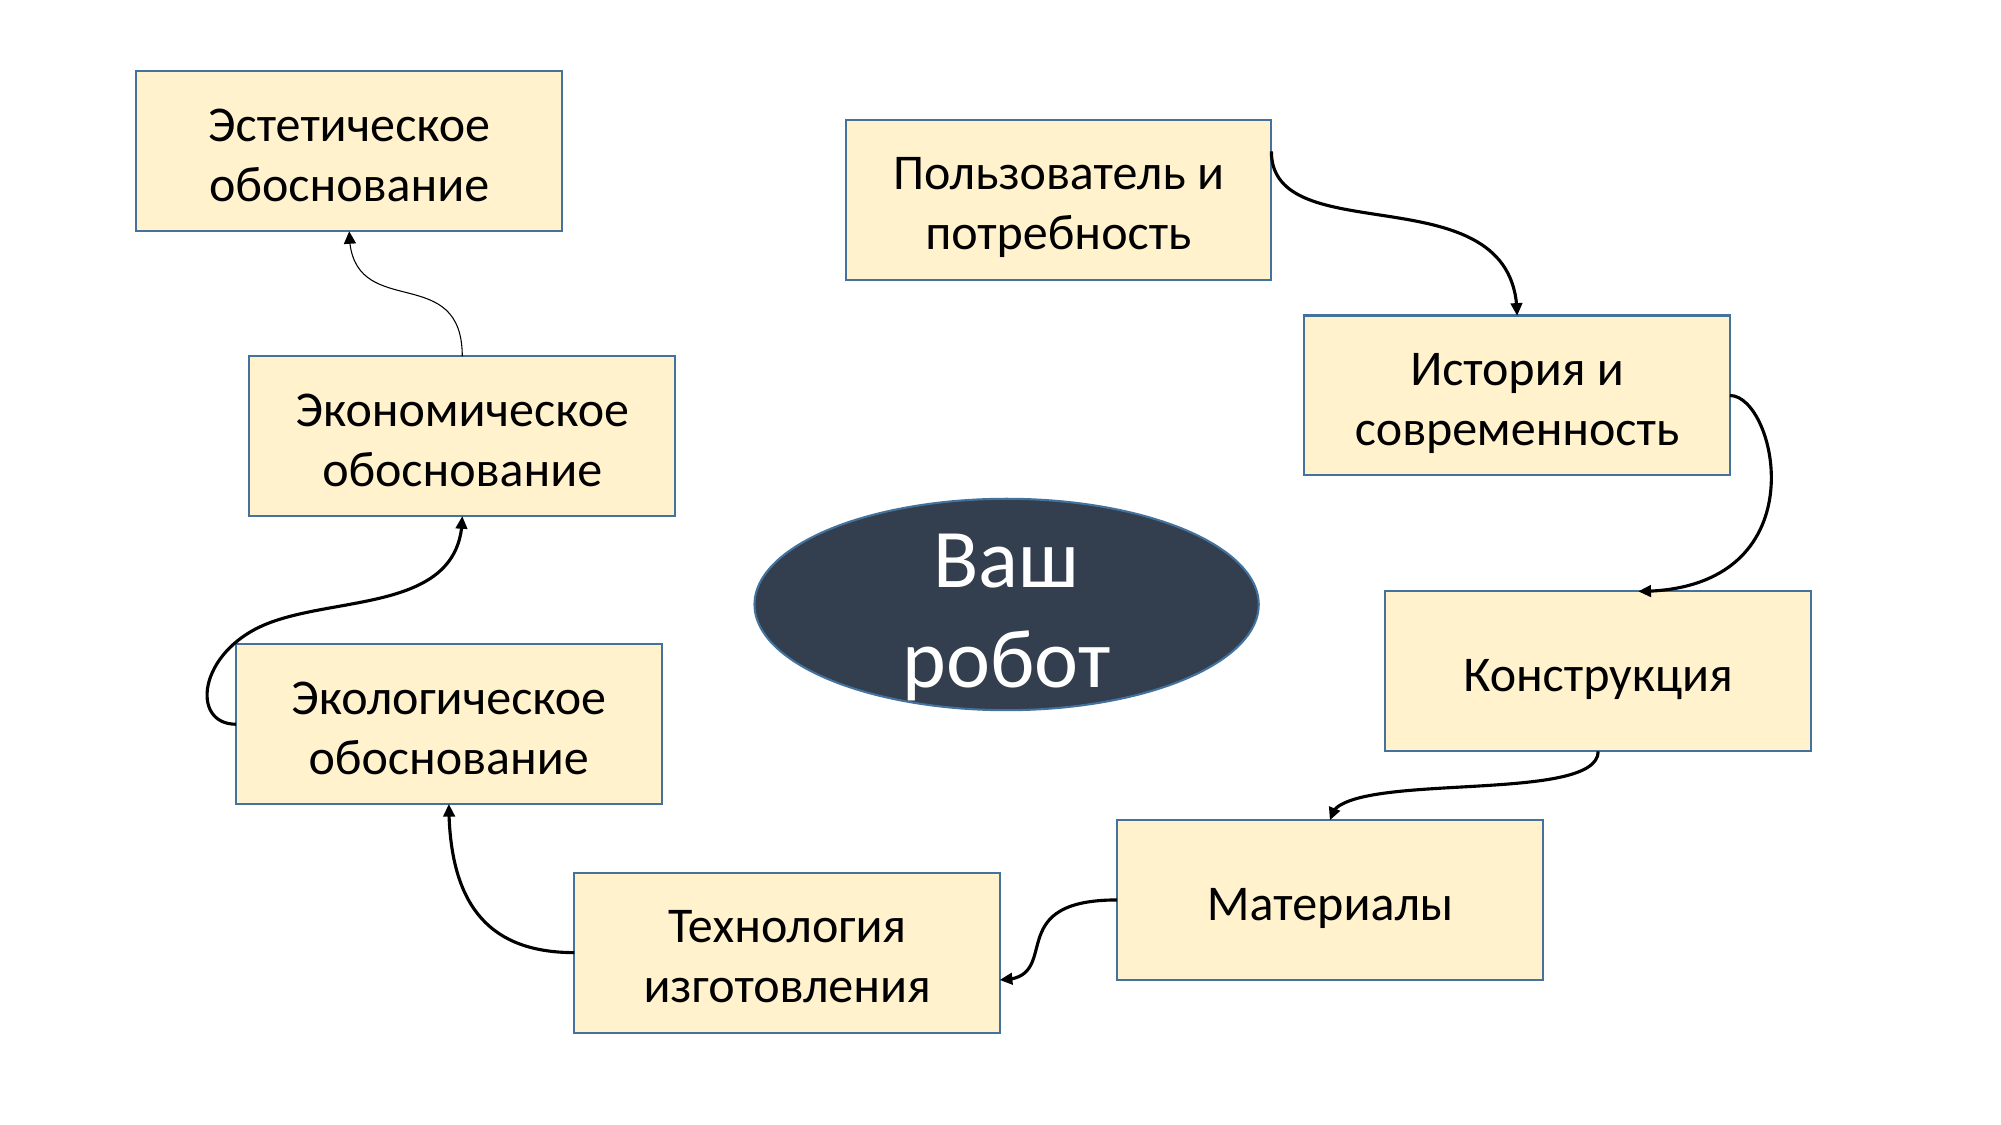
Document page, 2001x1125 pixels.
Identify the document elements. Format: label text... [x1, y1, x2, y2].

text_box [1638, 395, 1730, 592]
text_box Технология изготовления [573, 872, 1001, 1034]
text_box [448, 804, 575, 953]
text_box История и современность [1303, 314, 1731, 476]
text_box Эстетическое обоснование [135, 70, 563, 232]
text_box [1271, 151, 1518, 316]
text_box Пользователь и потребность [845, 119, 1272, 281]
text_box Конструкция [1384, 590, 1812, 752]
text_box Ваш робот [753, 497, 1260, 712]
text_box Экономическое обоснование [248, 355, 676, 517]
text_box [999, 899, 1118, 980]
text_box Материалы [1116, 819, 1544, 981]
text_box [1429, 651, 1499, 920]
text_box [343, 237, 469, 351]
text_box Экологическое обоснование [235, 643, 663, 805]
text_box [236, 516, 463, 725]
